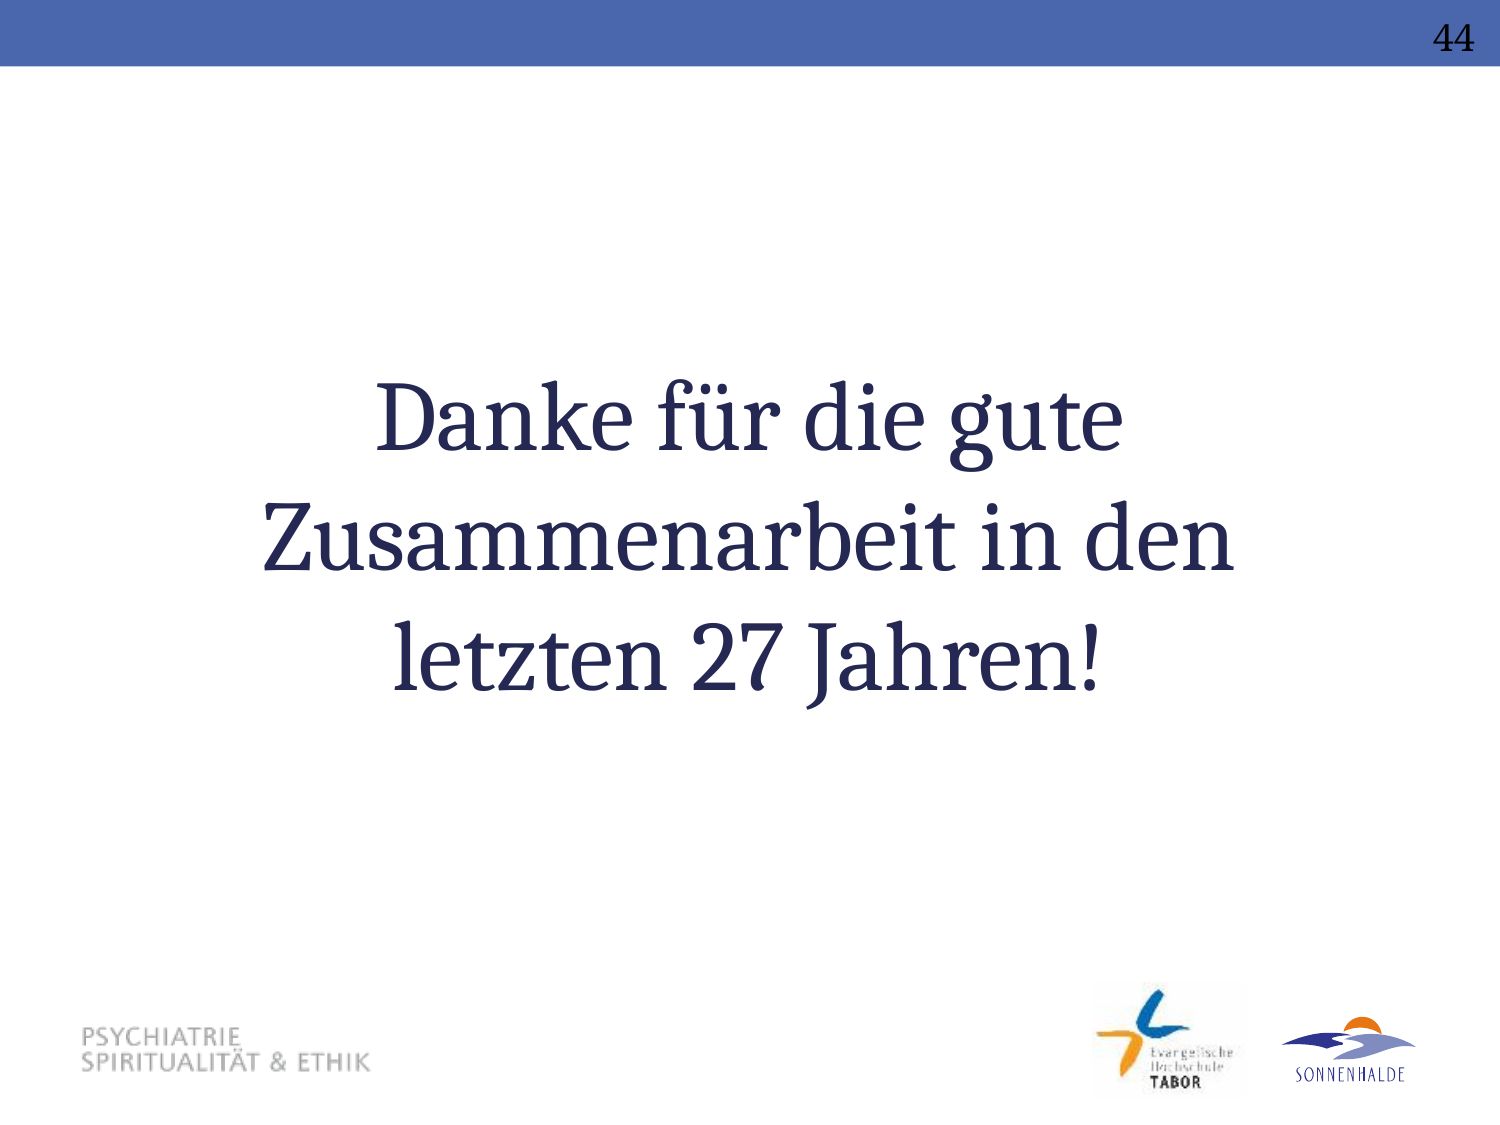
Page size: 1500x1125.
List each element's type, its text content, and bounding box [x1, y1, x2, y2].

title Danke für die gute Zusammenarbeit in den letzten 27 Jahren! [112, 255, 1388, 718]
slide_number 44 [1418, 6, 1500, 67]
picture [1092, 982, 1247, 1098]
picture [75, 1025, 453, 1073]
